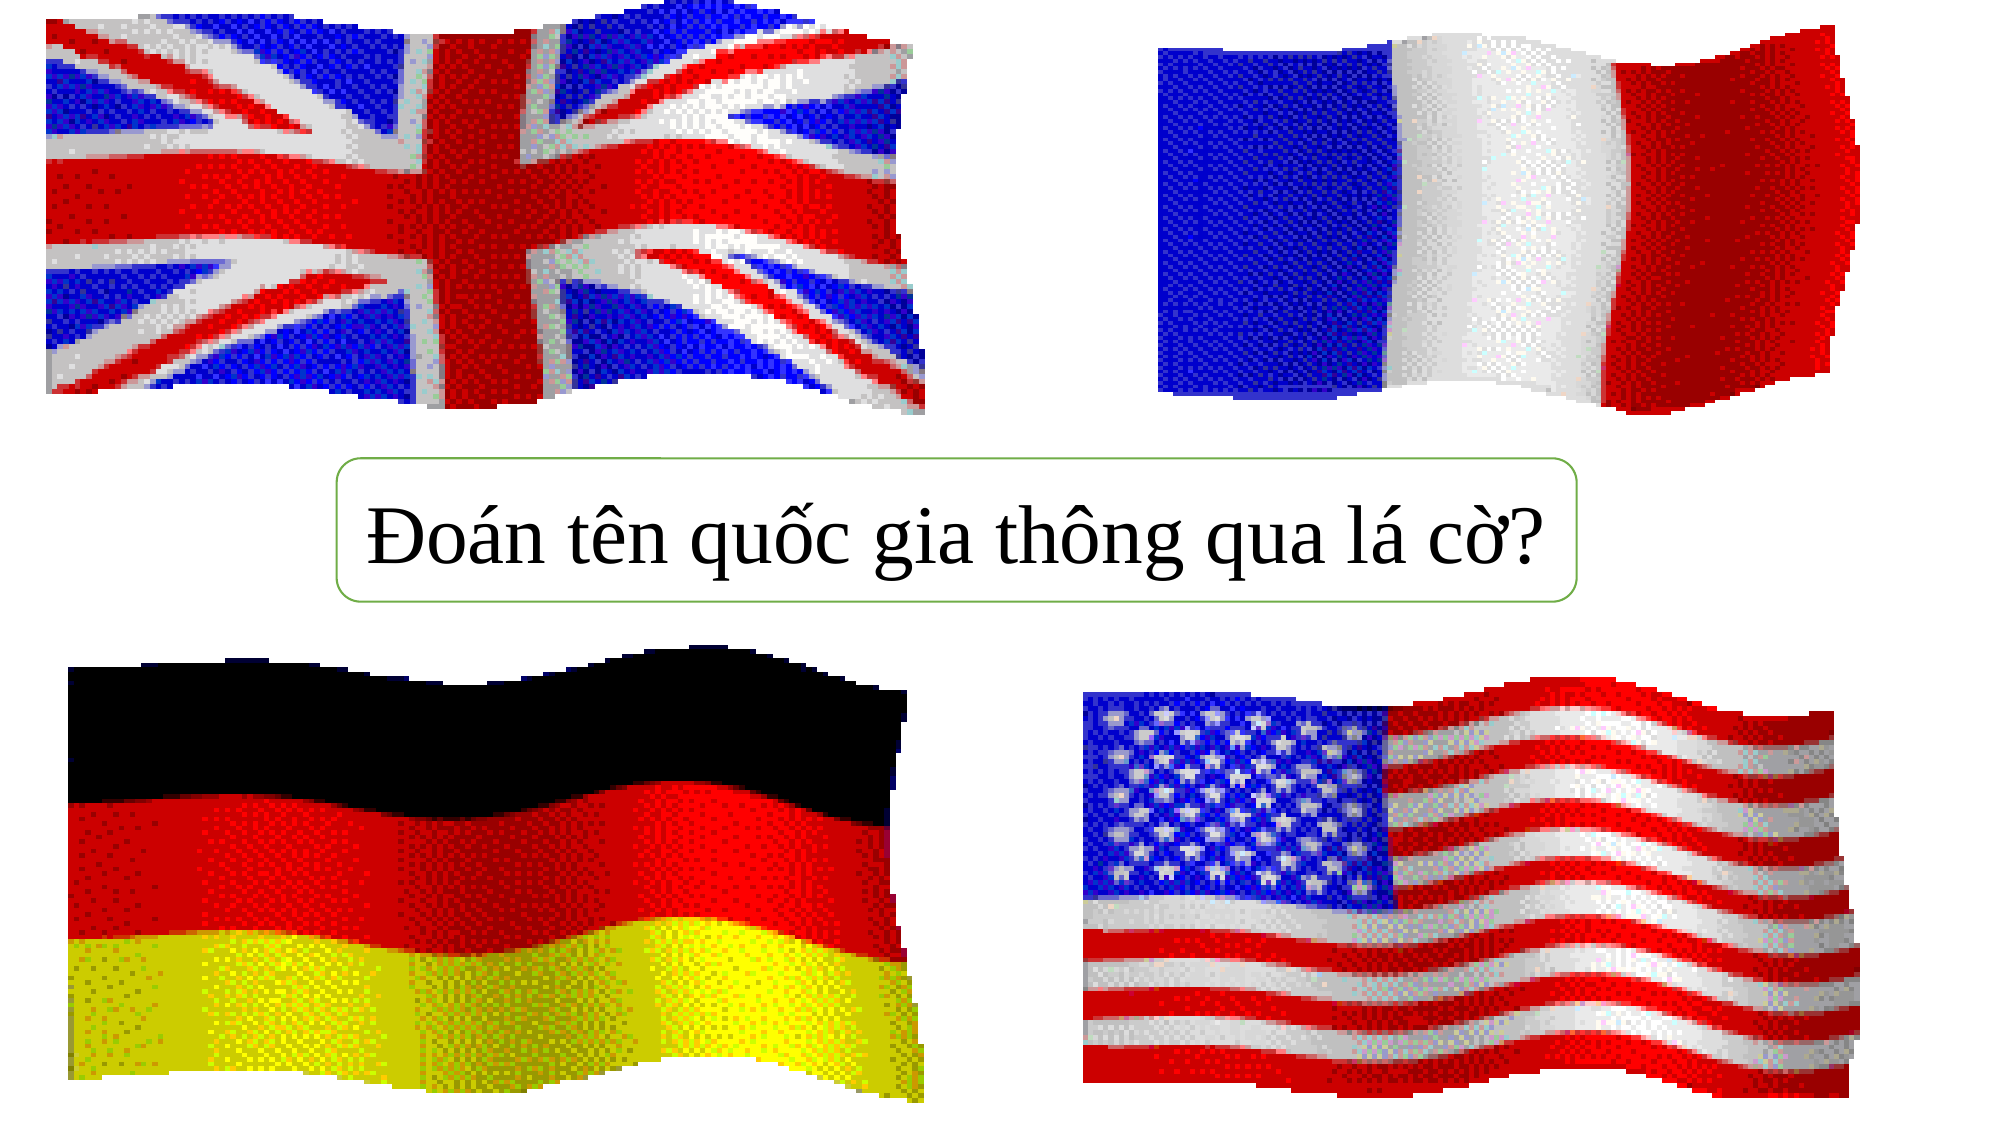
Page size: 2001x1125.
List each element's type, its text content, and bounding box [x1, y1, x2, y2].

text_box Đoán tên quốc gia thông qua lá cờ? [335, 457, 1578, 603]
picture [24, 645, 924, 1103]
picture [1043, 668, 1860, 1103]
picture [1119, 22, 1860, 415]
picture [0, 0, 925, 415]
